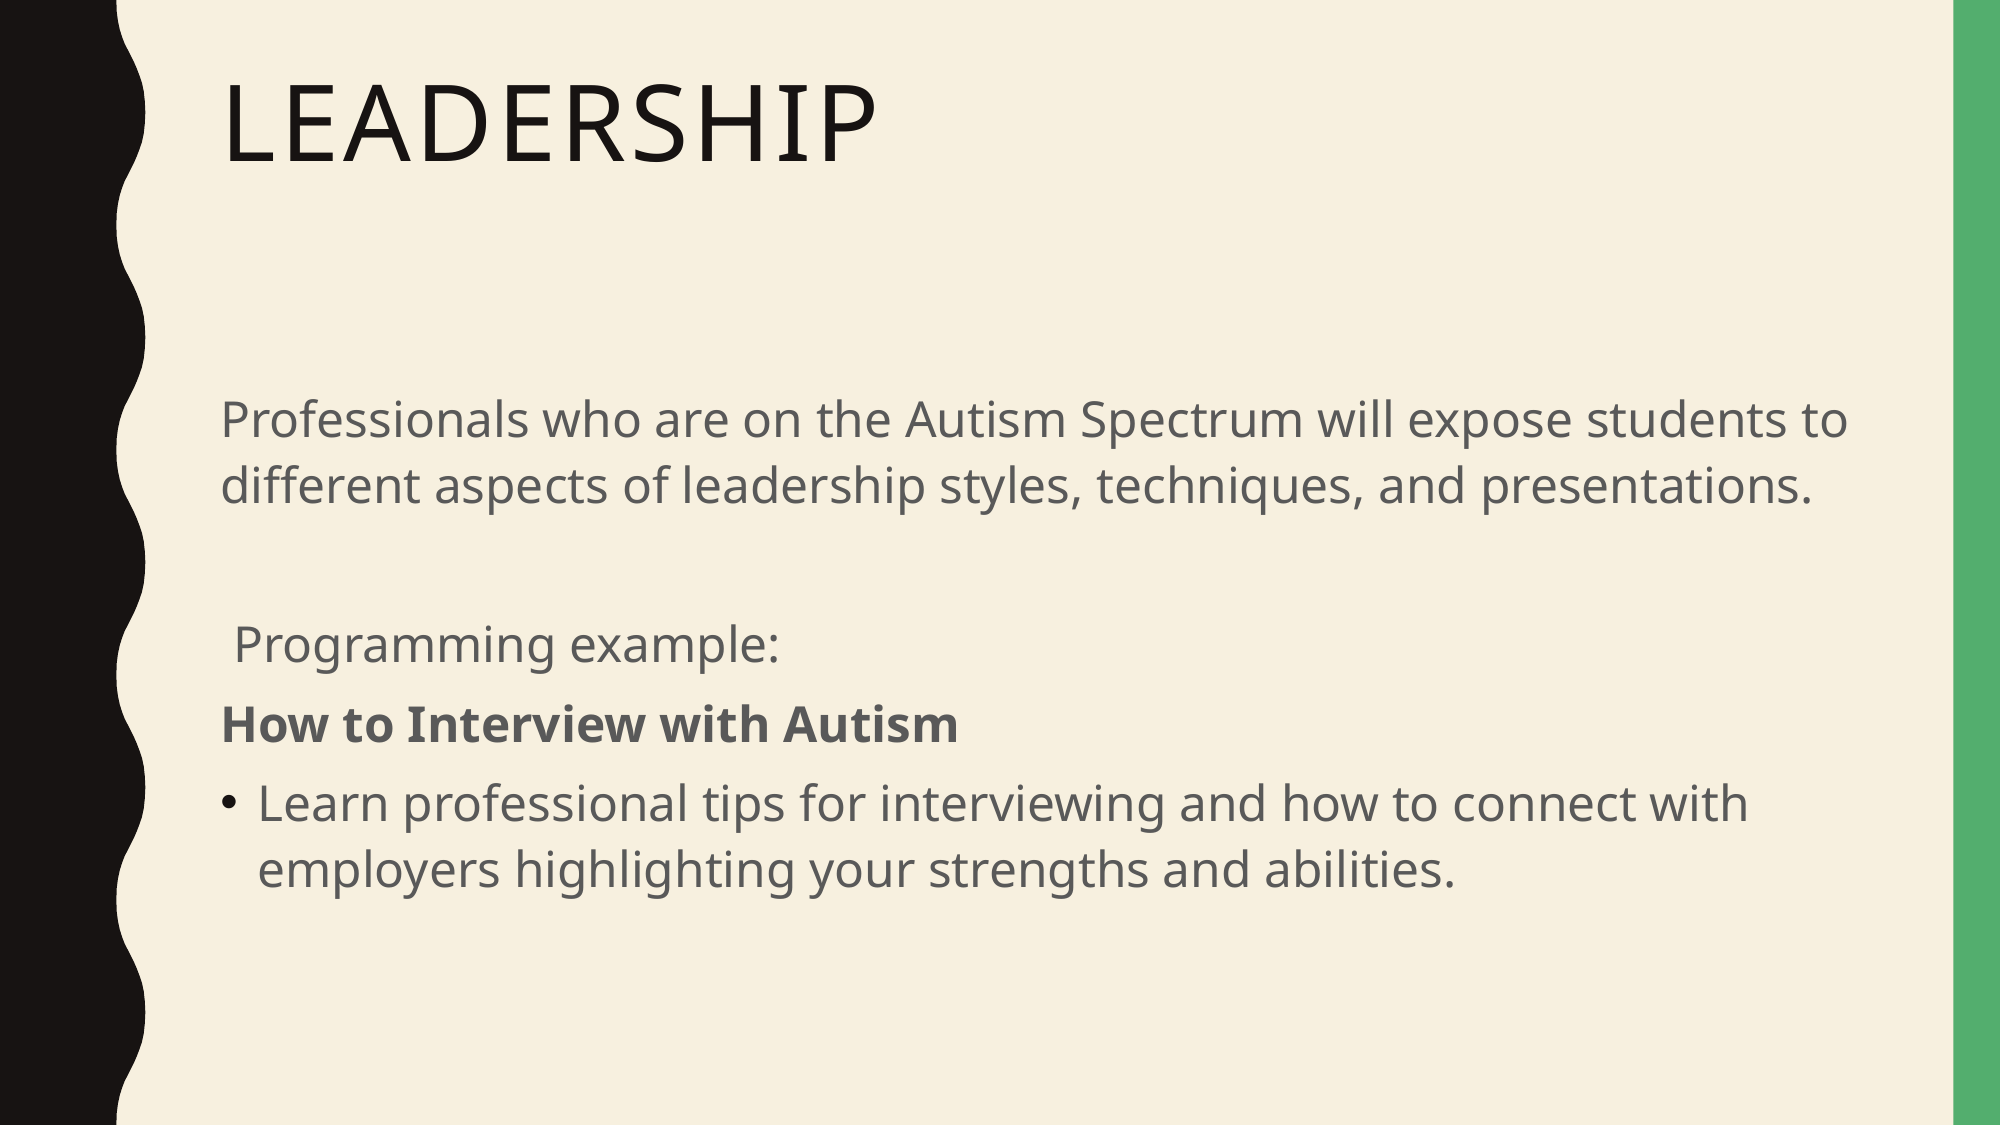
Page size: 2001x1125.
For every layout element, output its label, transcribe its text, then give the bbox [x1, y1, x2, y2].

title Leadership [205, 62, 1875, 308]
list Professionals who are on the Autism Spectrum will expose students to different aspects of leadership styles, techniques, and presentations. Programming example: How to Interview with Autism Learn professional tips for interviewing and how to connect with employers highlighting your strengths and abilities. [205, 375, 1875, 965]
